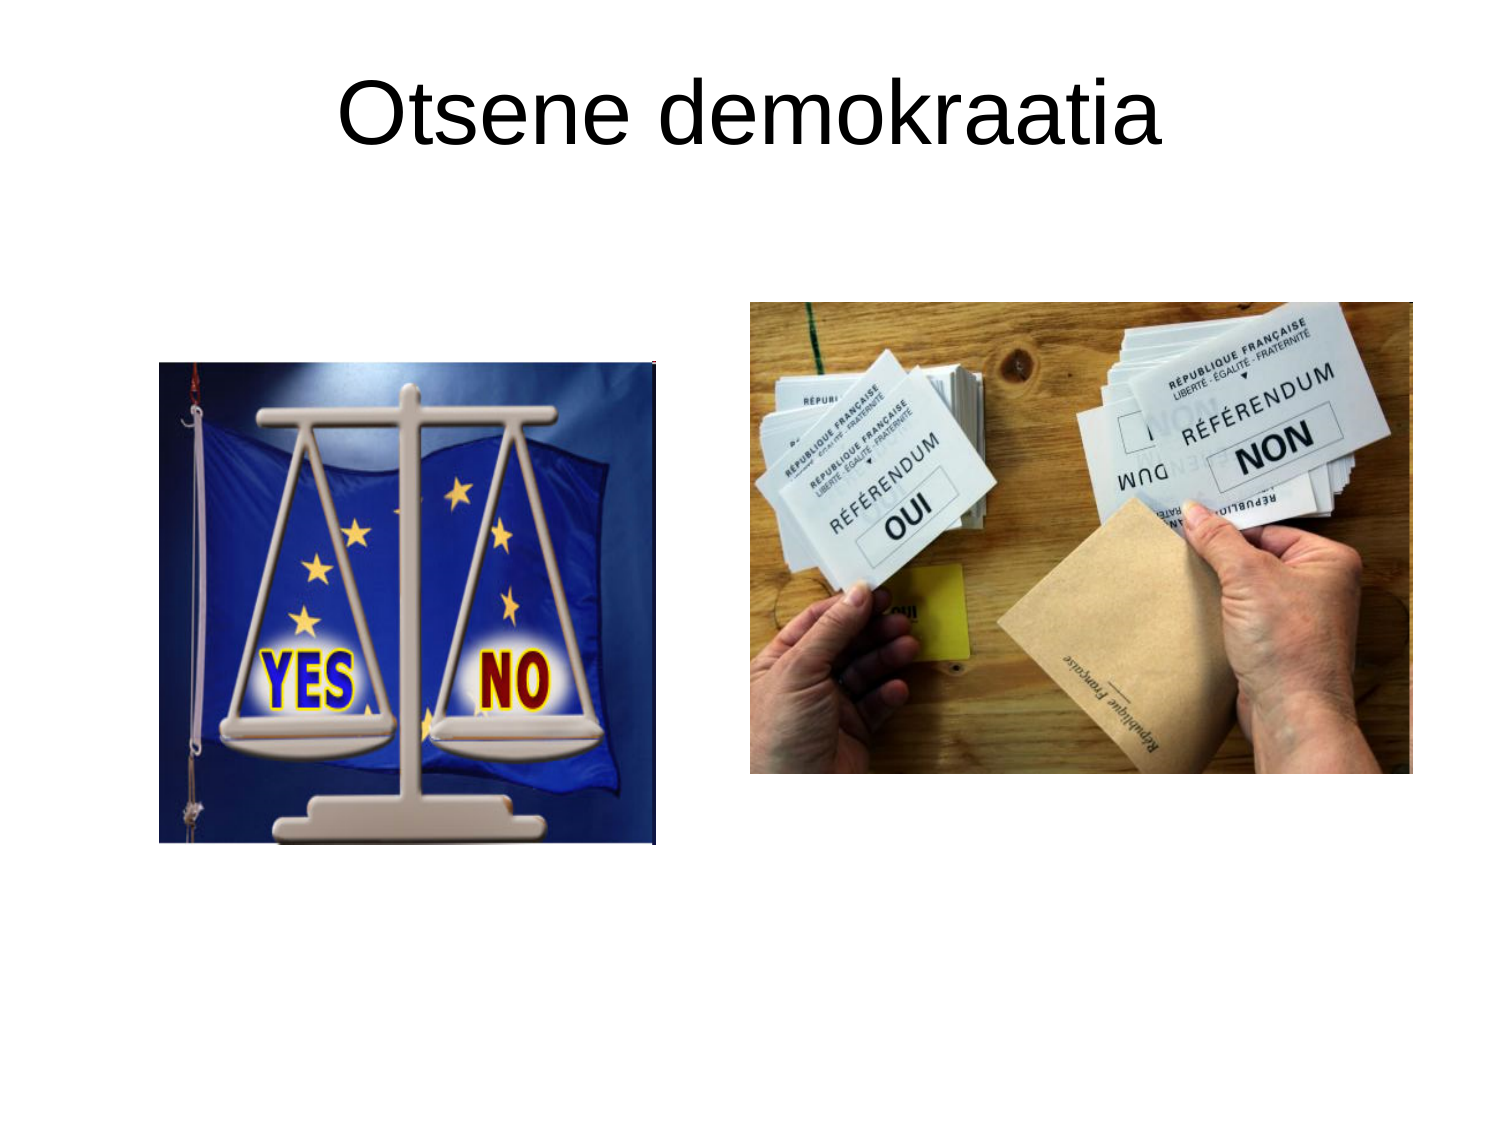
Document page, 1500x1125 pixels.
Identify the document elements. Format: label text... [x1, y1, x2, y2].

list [159, 361, 656, 845]
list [749, 302, 1413, 774]
title Otsene demokraatia [75, 45, 1425, 233]
